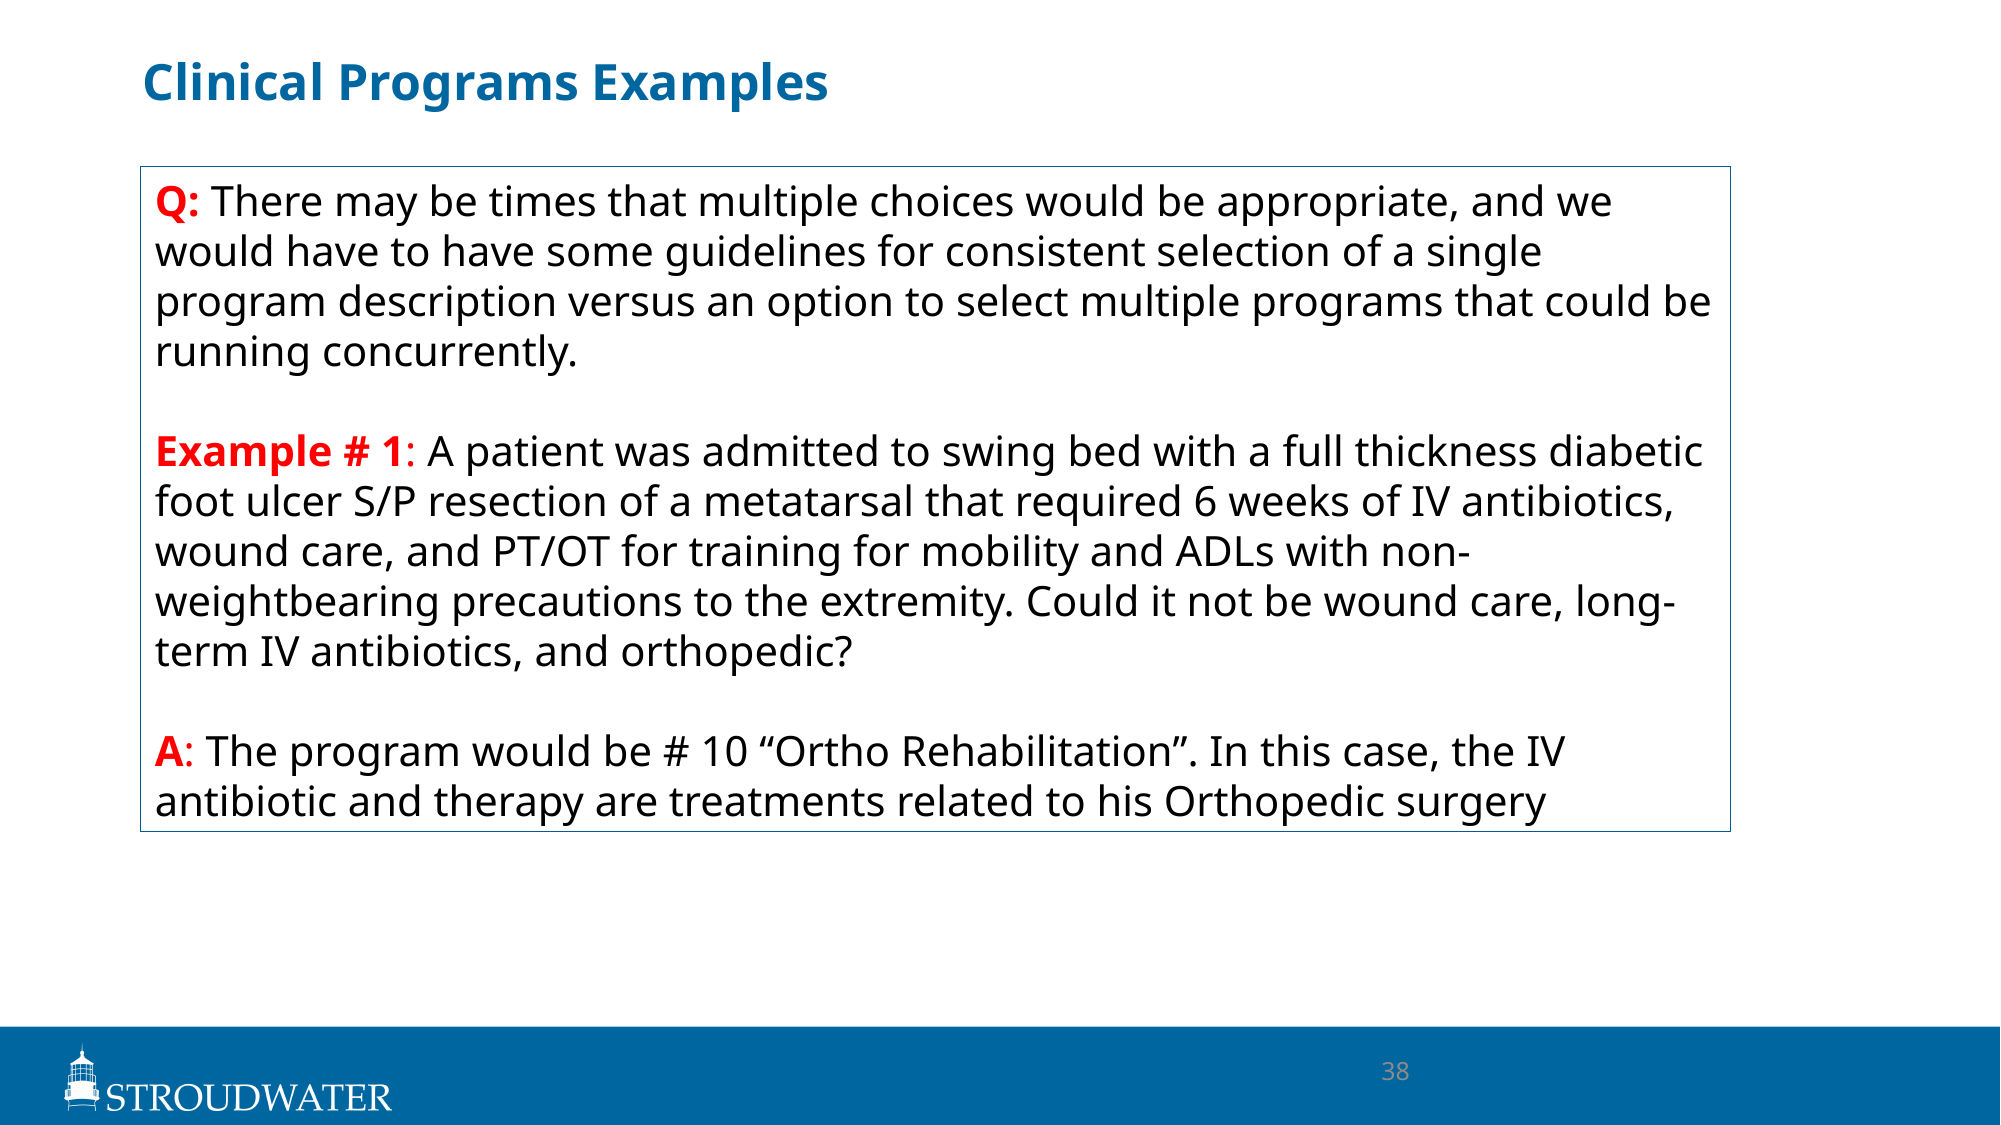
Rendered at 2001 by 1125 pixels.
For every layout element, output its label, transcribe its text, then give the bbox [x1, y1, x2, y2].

picture [64, 1042, 392, 1111]
title Clinical Programs Examples [127, 34, 1503, 135]
text_box Q: There may be times that multiple choices would be appropriate, and we would have to have some guidelines for consistent selection of a single program description versus an option to select multiple programs that could be running concurrently. Example # 1: A patient was admitted to swing bed with a full thickness diabetic foot ulcer S/P resection of a metatarsal that required 6 weeks of IV antibiotics, wound care, and PT/OT for training for mobility and ADLs with non-weightbearing precautions to the extremity. Could it not be wound care, long-term IV antibiotics, and orthopedic? A: The program would be # 10 “Ortho Rehabilitation”. In this case, the IV antibiotic and therapy are treatments related to his Orthopedic surgery [140, 166, 1731, 832]
slide_number 38 [1074, 1042, 1425, 1103]
